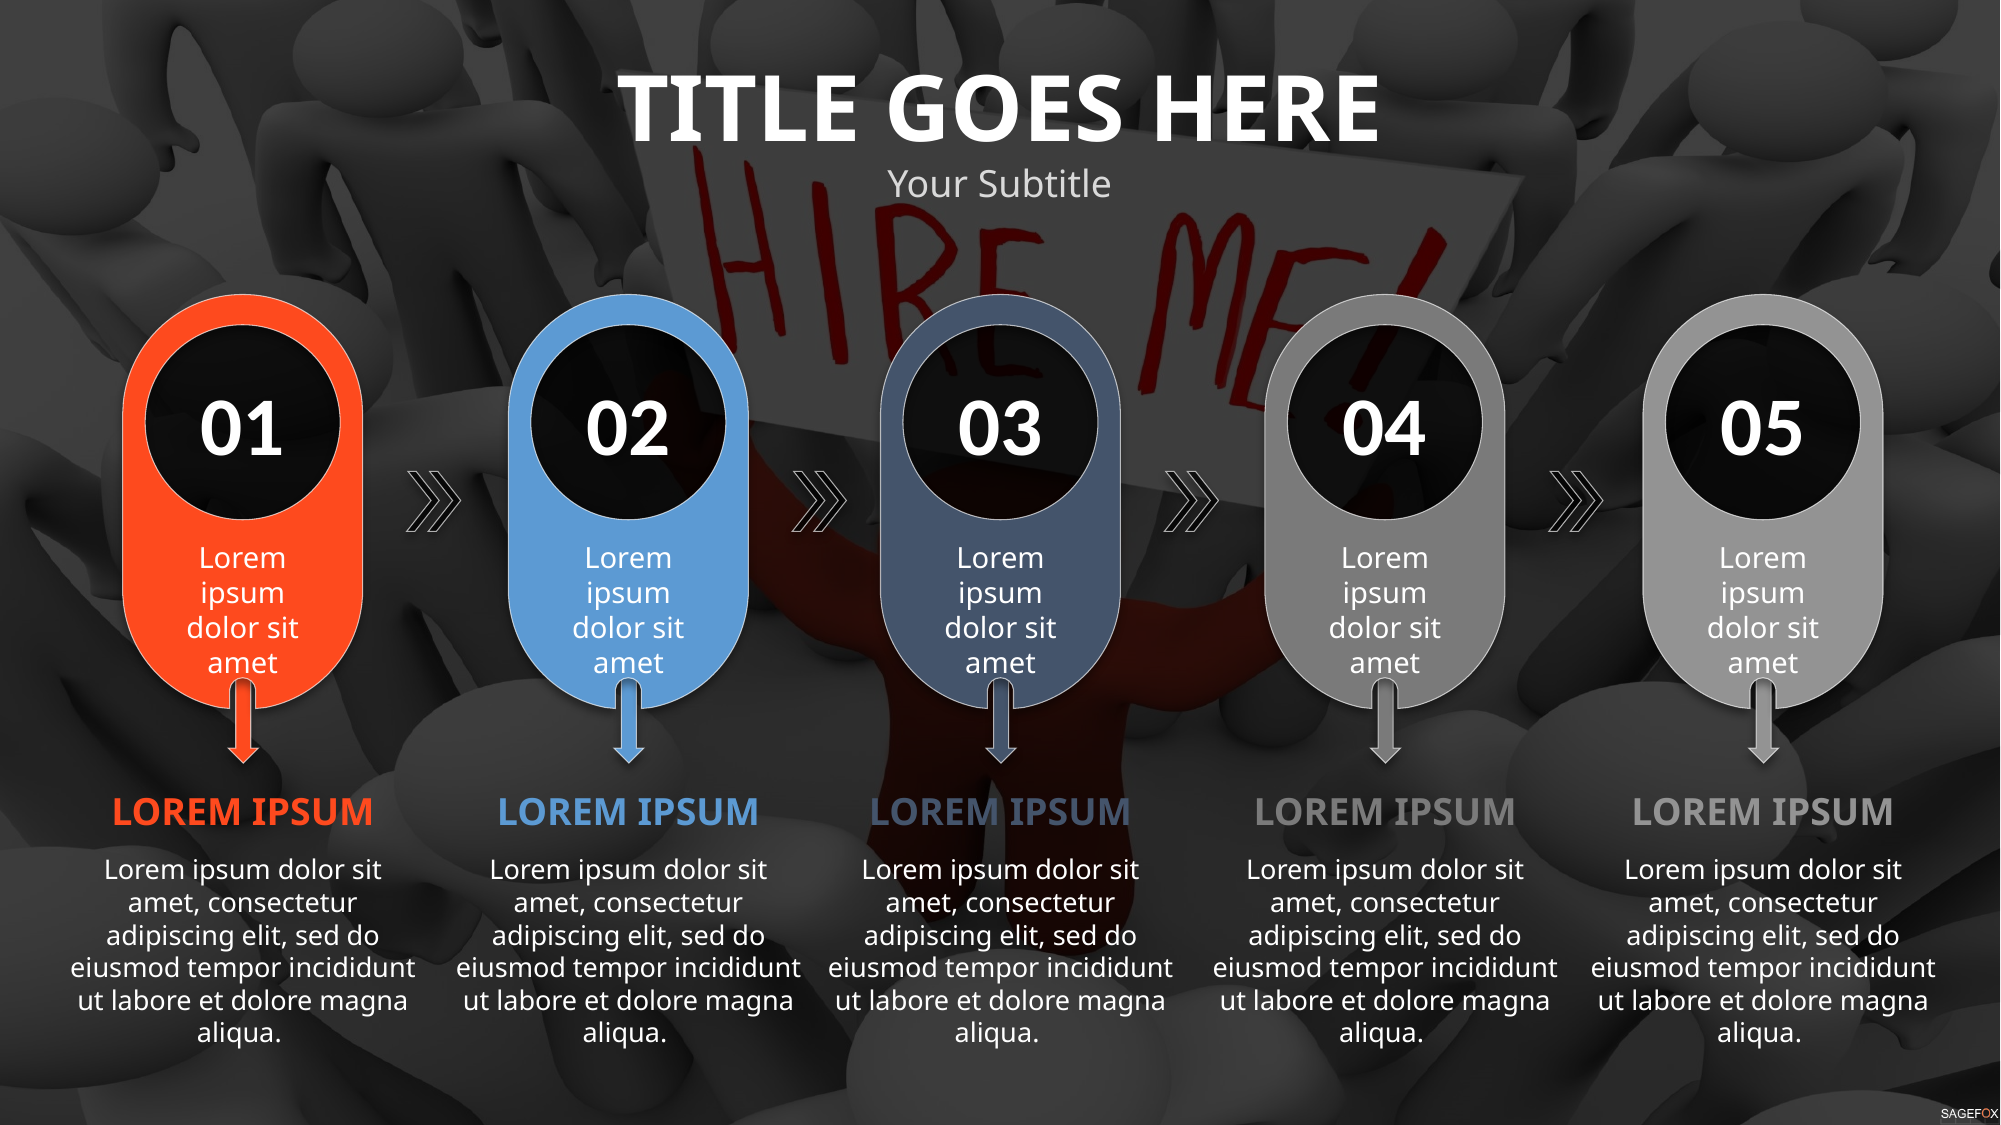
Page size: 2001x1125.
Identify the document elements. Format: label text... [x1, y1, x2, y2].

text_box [508, 294, 749, 709]
text_box [983, 709, 1019, 765]
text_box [1264, 294, 1505, 709]
text_box [1546, 470, 1583, 533]
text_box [1642, 294, 1884, 709]
picture [0, 0, 2001, 1125]
text_box [1568, 470, 1605, 533]
text_box [790, 470, 827, 533]
text_box [1162, 470, 1199, 533]
text_box [225, 709, 261, 765]
text_box [426, 470, 463, 533]
text_box [1183, 470, 1220, 533]
text_box [1746, 709, 1782, 765]
text_box [811, 470, 848, 533]
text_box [880, 294, 1121, 709]
text_box [404, 470, 441, 533]
text_box LOREM IPSUM Lorem ipsum dolor sit amet, consectetur adipiscing elit, sed do eiusmod tempor incididunt ut labore et dolore magna aliqua. [444, 782, 812, 1053]
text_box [122, 294, 363, 709]
text_box LOREM IPSUM Lorem ipsum dolor sit amet, consectetur adipiscing elit, sed do eiusmod tempor incididunt ut labore et dolore magna aliqua. [1579, 782, 1947, 1053]
text_box LOREM IPSUM Lorem ipsum dolor sit amet, consectetur adipiscing elit, sed do eiusmod tempor incididunt ut labore et dolore magna aliqua. [817, 782, 1184, 1053]
text_box [1368, 709, 1404, 765]
text_box TITLE GOES HERE Your Subtitle [548, 42, 1452, 212]
text_box LOREM IPSUM Lorem ipsum dolor sit amet, consectetur adipiscing elit, sed do eiusmod tempor incididunt ut labore et dolore magna aliqua. [59, 782, 427, 1053]
text_box LOREM IPSUM Lorem ipsum dolor sit amet, consectetur adipiscing elit, sed do eiusmod tempor incididunt ut labore et dolore magna aliqua. [1201, 782, 1569, 1053]
text_box [611, 709, 647, 765]
